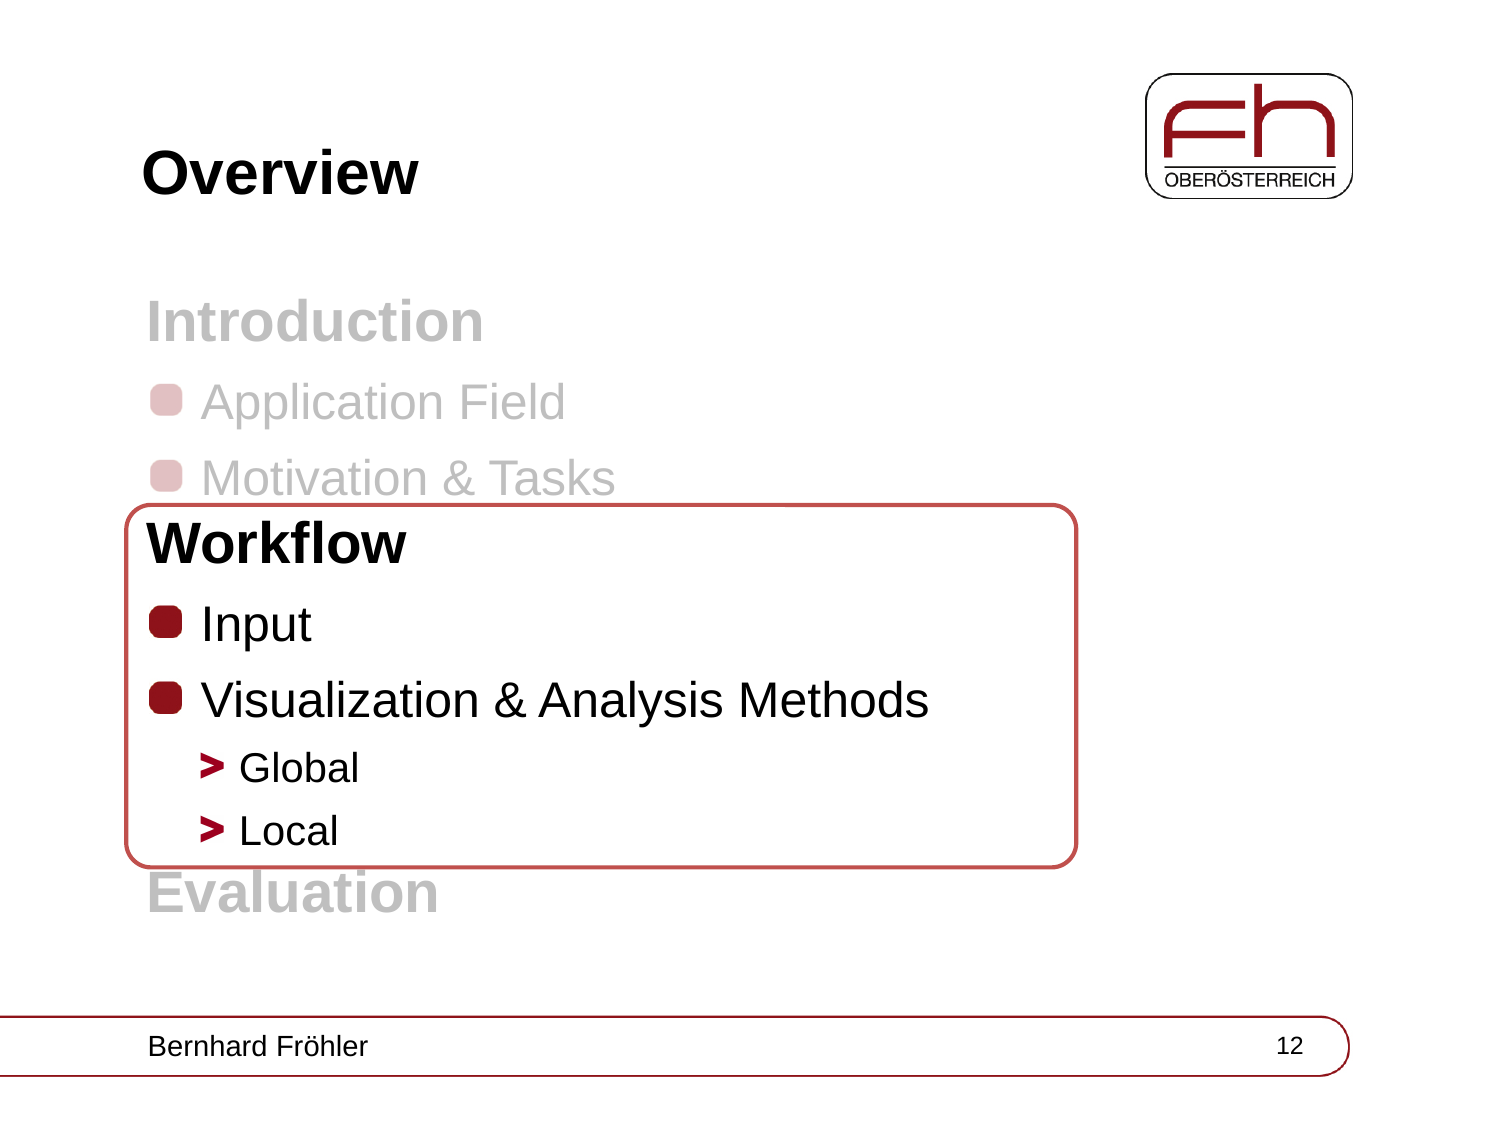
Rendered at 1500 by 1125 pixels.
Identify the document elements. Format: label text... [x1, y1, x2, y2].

picture [149, 456, 188, 495]
list Introduction Application Field Motivation & Tasks Workflow Input Visualization & Analysis Methods Global Local Evaluation [129, 283, 1345, 953]
text_box [124, 502, 1079, 870]
picture [0, 1012, 1353, 1080]
picture [149, 380, 188, 419]
footer Bernhard Fröhler [147, 1027, 991, 1062]
slide_number 12 [991, 1027, 1304, 1063]
picture [1145, 73, 1353, 199]
title Overview [141, 66, 1108, 208]
